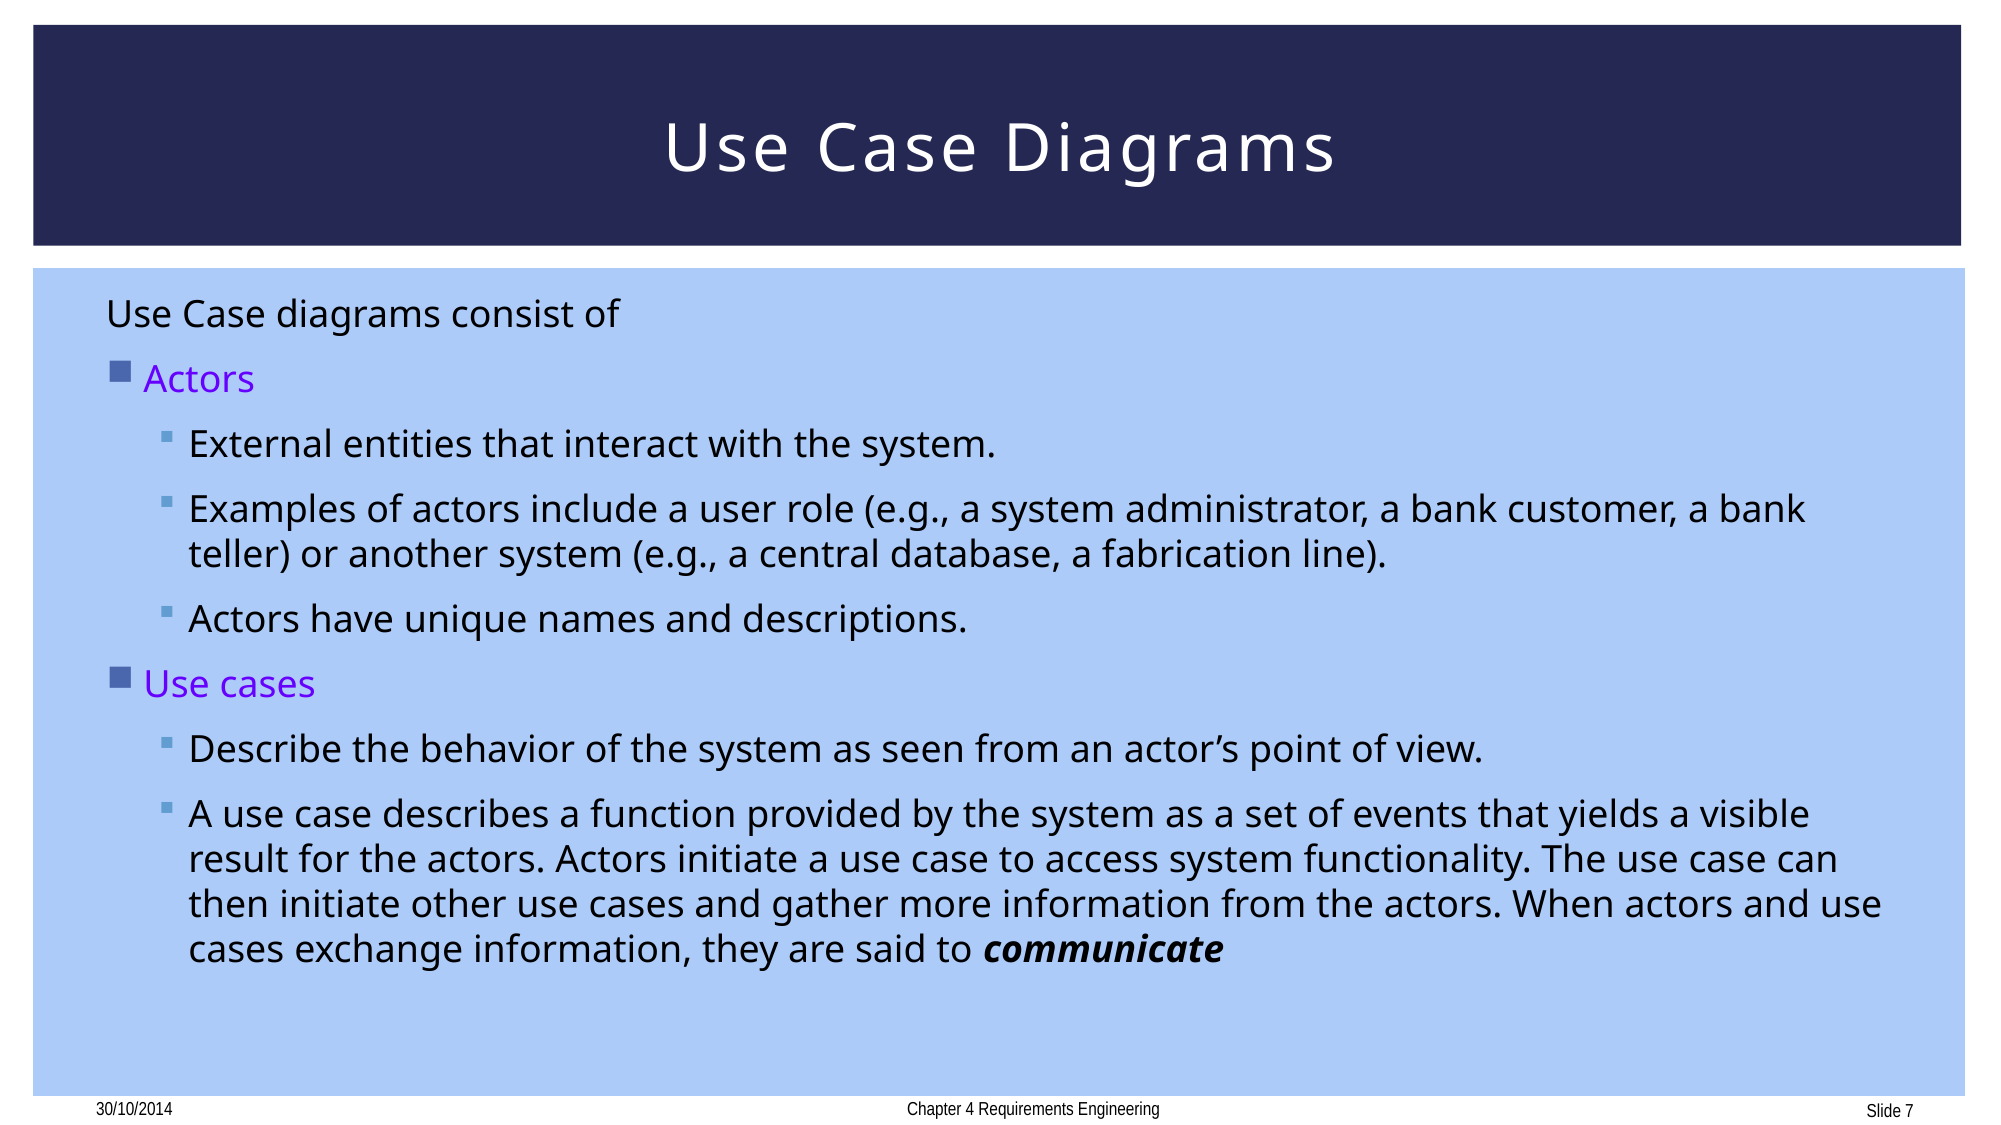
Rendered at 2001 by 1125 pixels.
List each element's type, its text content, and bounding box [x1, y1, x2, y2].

list Use Case diagrams consist of Actors External entities that interact with the system. Examples of actors include a user role (e.g., a system administrator, a bank customer, a bank teller) or another system (e.g., a central database, a fabrication line). Actors have unique names and descriptions. Use cases Describe the behavior of the system as seen from an actor’s point of view. A use case describes a function provided by the system as a set of events that yields a visible result for the actors. Actors initiate a use case to access system functionality. The use case can then initiate other use cases and gather more information from the actors. When actors and use cases exchange information, they are said to communicate [83, 281, 1923, 1005]
footer Chapter 4 Requirements Engineering [83, 1085, 1984, 1125]
title Use Case Diagrams [83, 58, 1917, 232]
